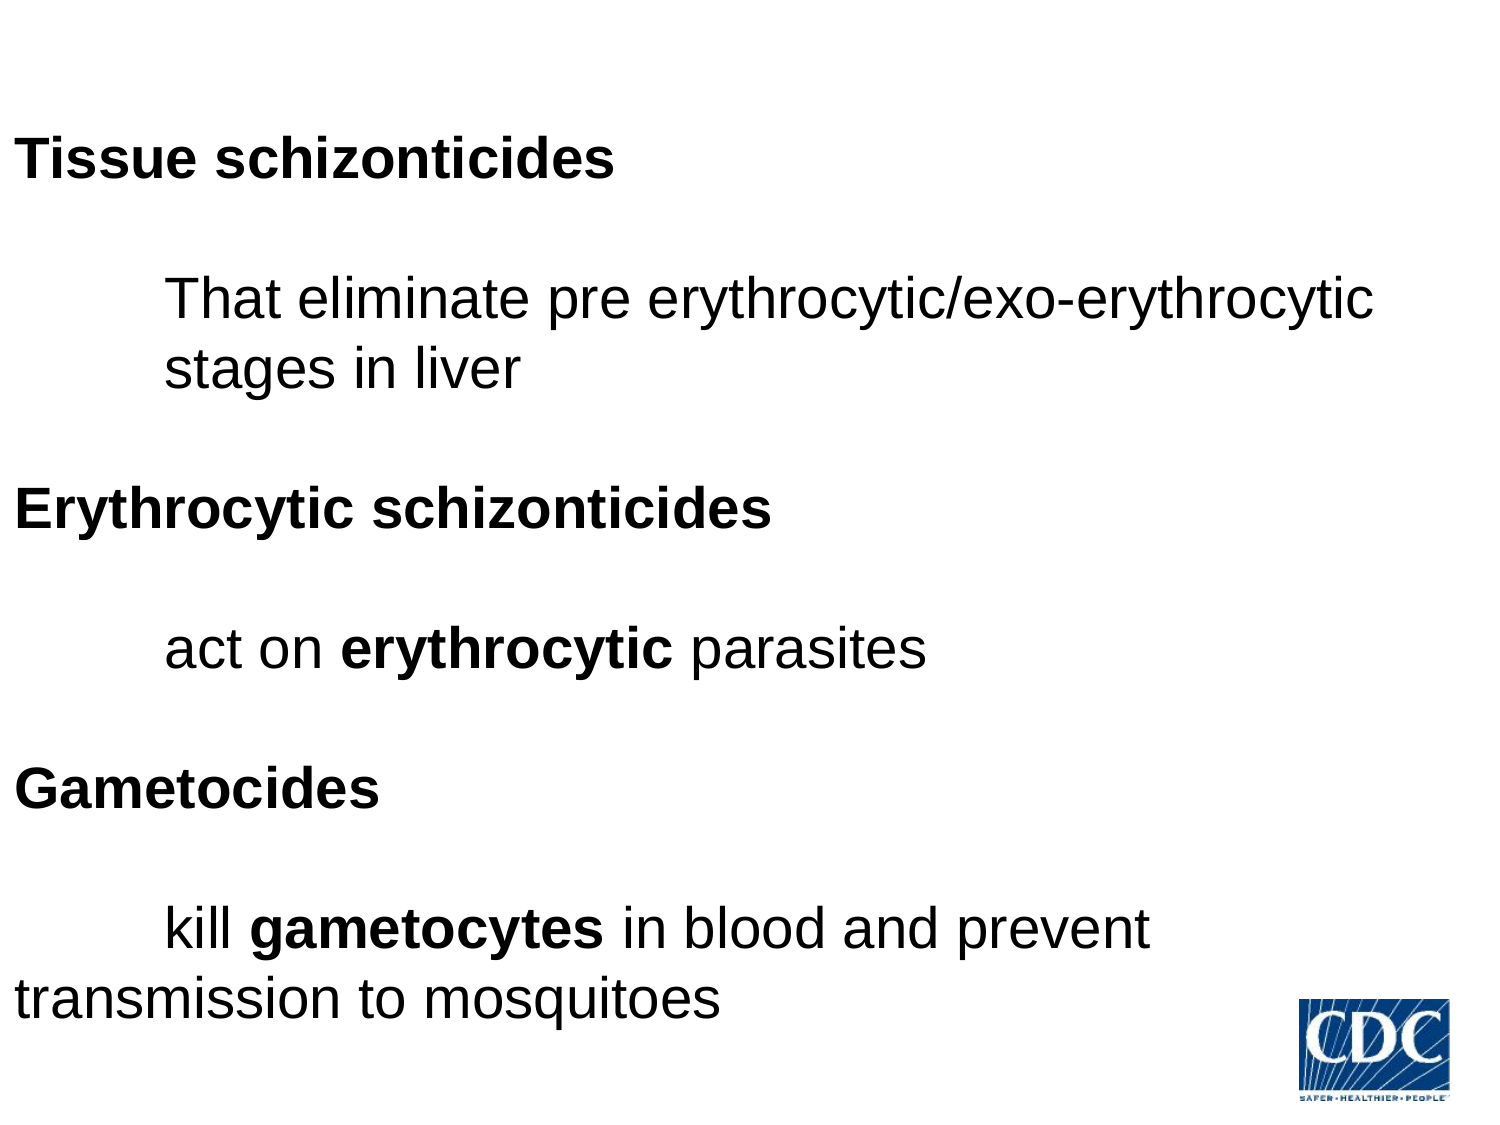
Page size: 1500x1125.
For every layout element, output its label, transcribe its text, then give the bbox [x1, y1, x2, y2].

text_box Tissue schizonticides That eliminate pre erythrocytic/exo-erythrocytic stages in liver Erythrocytic schizonticides act on erythrocytic parasites Gametocides kill gametocytes in blood and prevent transmission to mosquitoes [0, 42, 1500, 1125]
